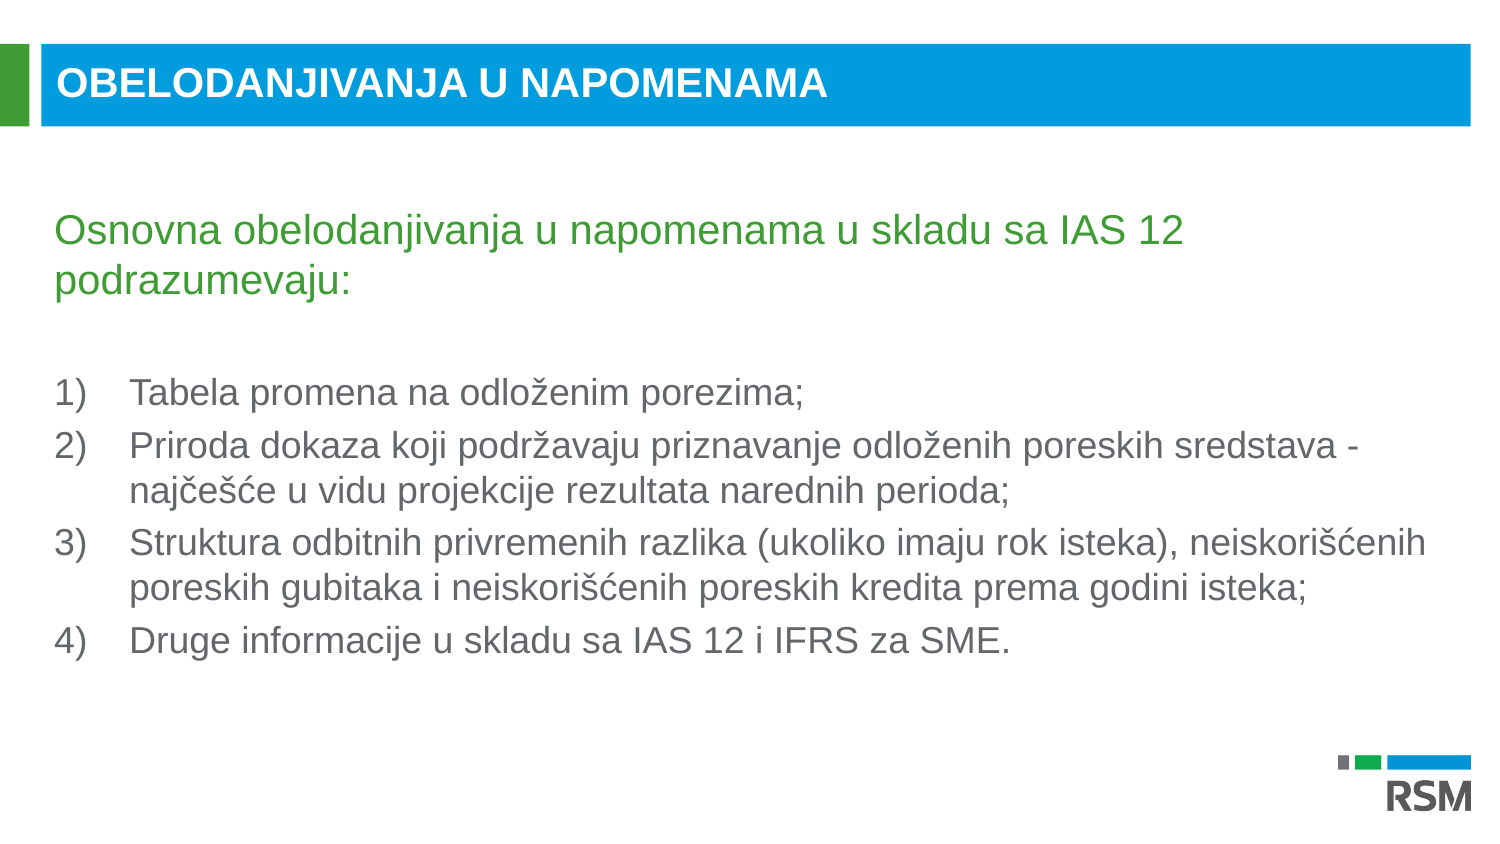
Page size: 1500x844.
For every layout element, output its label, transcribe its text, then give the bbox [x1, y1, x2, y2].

list Osnovna obelodanjivanja u napomenama u skladu sa IAS 12 podrazumevaju: Tabela promena na odloženim porezima; Priroda dokaza koji podržavaju priznavanje odloženih poreskih sredstava - najčešće u vidu projekcije rezultata narednih perioda; Struktura odbitnih privremenih razlika (ukoliko imaju rok isteka), neiskorišćenih poreskih gubitaka i neiskorišćenih poreskih kredita prema godini isteka; Druge informacije u skladu sa IAS 12 i IFRS za SME. [39, 195, 1469, 690]
picture [1338, 755, 1471, 812]
list OBELODANJIVANJA U NAPOMENAMA [41, 58, 1459, 103]
